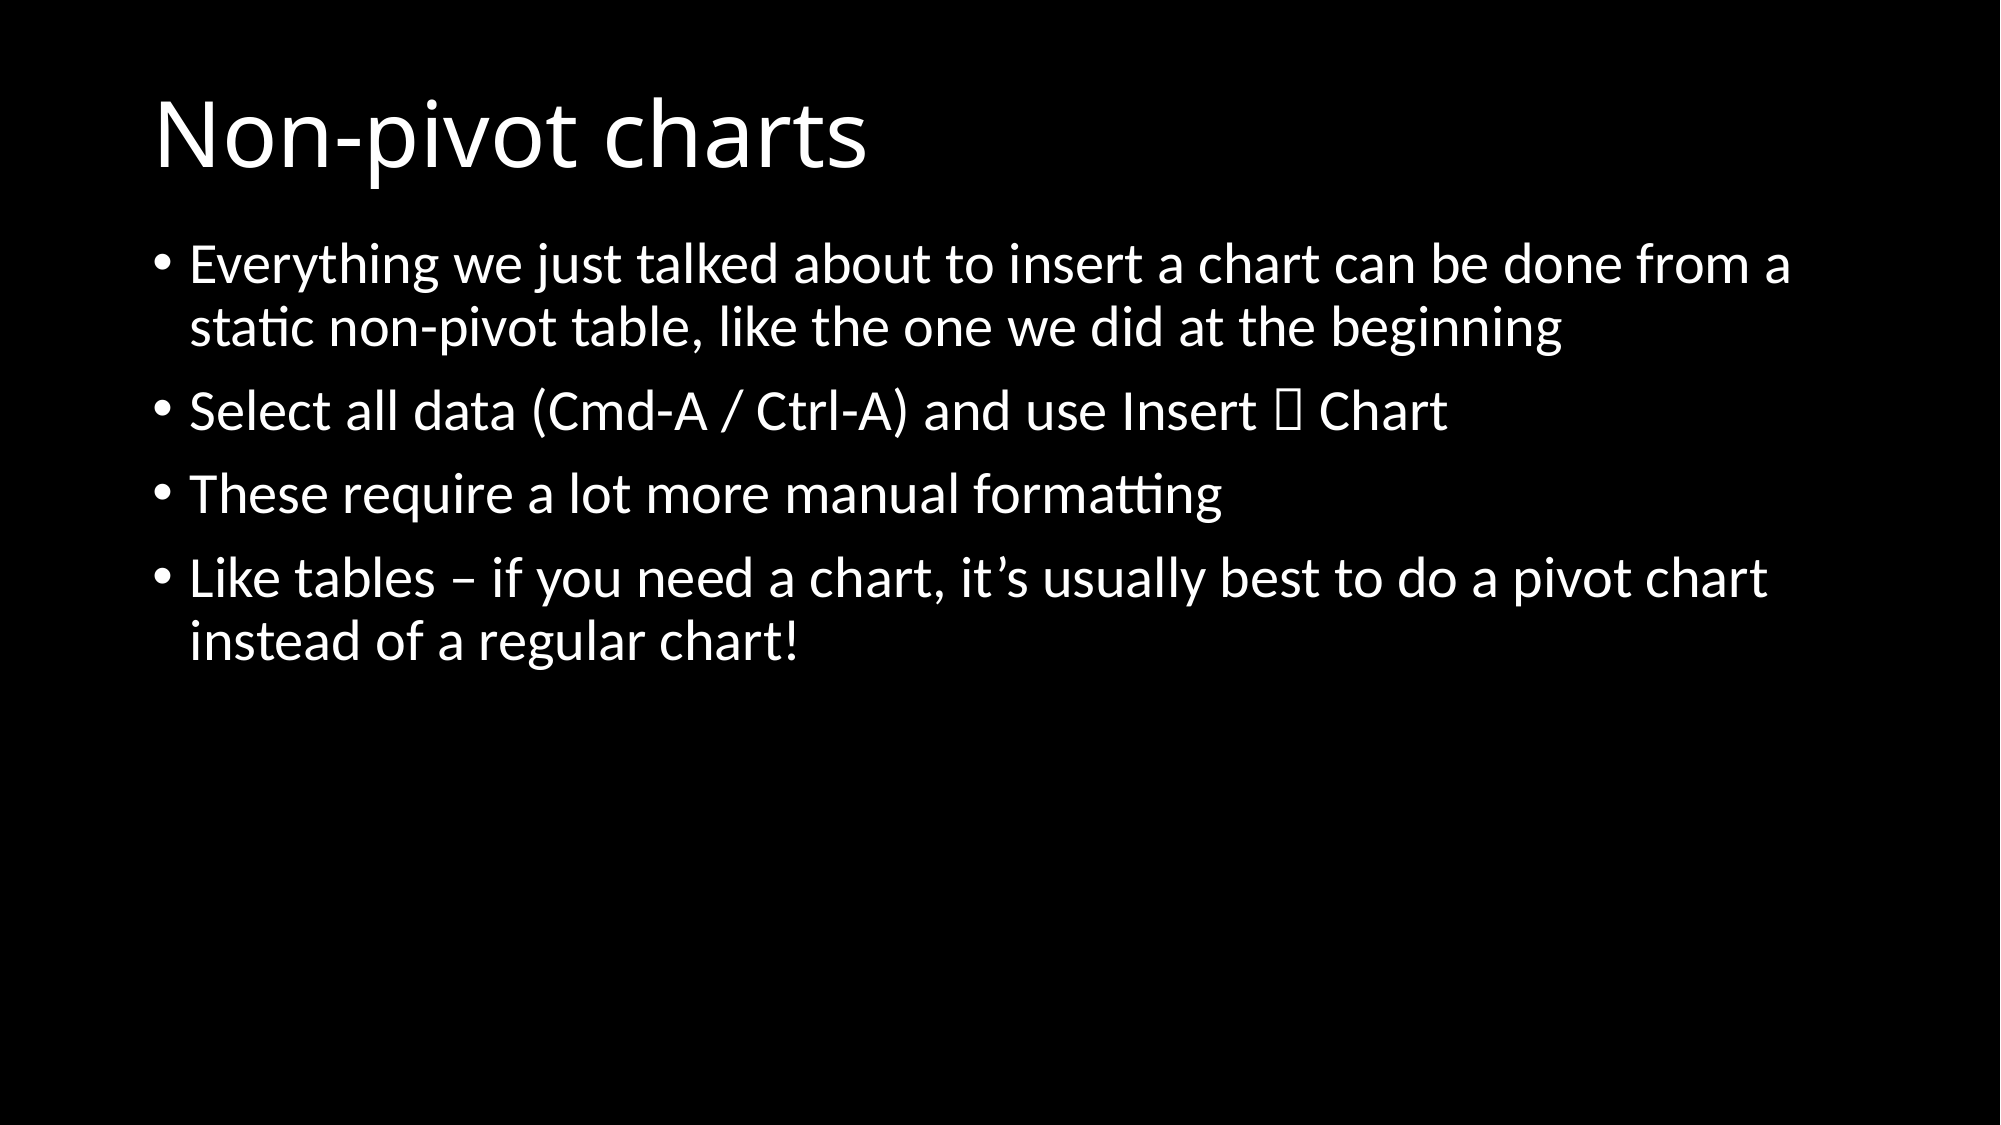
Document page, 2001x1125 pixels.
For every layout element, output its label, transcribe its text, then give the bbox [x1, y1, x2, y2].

list Everything we just talked about to insert a chart can be done from a static non-pivot table, like the one we did at the beginning Select all data (Cmd-A / Ctrl-A) and use Insert  Chart These require a lot more manual formatting Like tables – if you need a chart, it’s usually best to do a pivot chart instead of a regular chart! [137, 225, 1863, 1081]
title Non-pivot charts [137, 29, 1863, 225]
